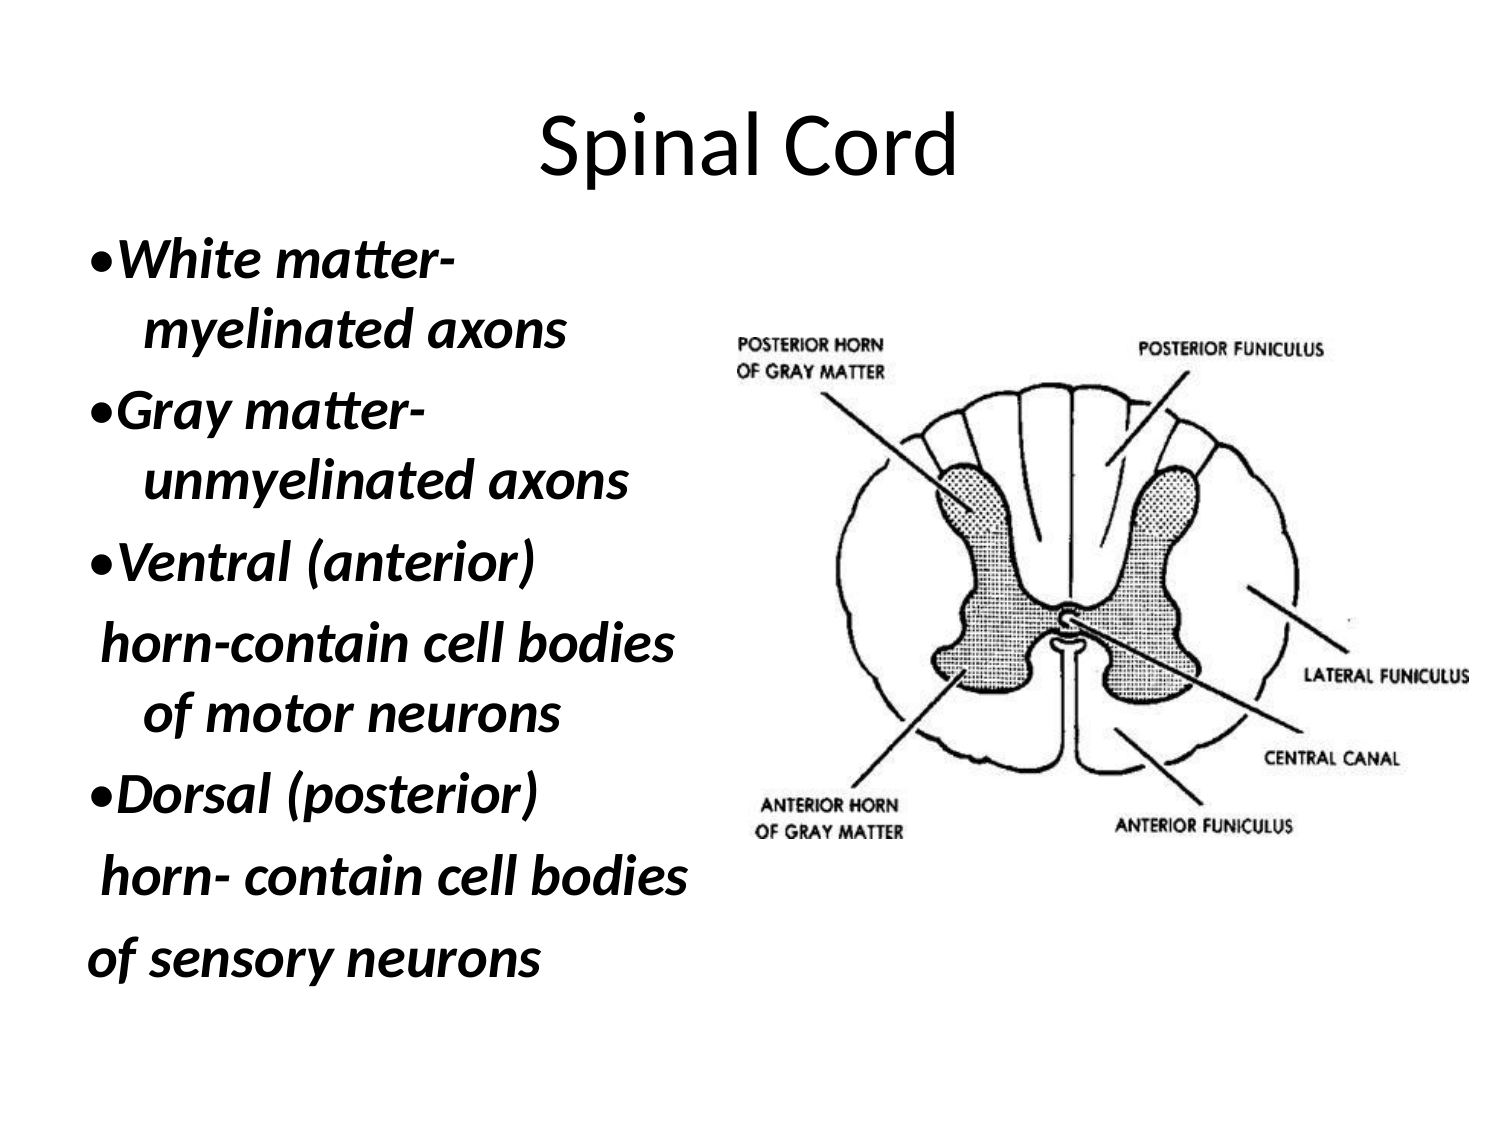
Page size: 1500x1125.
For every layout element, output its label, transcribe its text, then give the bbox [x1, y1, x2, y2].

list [737, 337, 1469, 839]
list •White matter-myelinated axons •Gray matter-unmyelinated axons •Ventral (anterior) horn-contain cell bodies of motor neurons •Dorsal (posterior) horn- contain cell bodies of sensory neurons [72, 212, 738, 1005]
title Spinal Cord [75, 45, 1425, 233]
